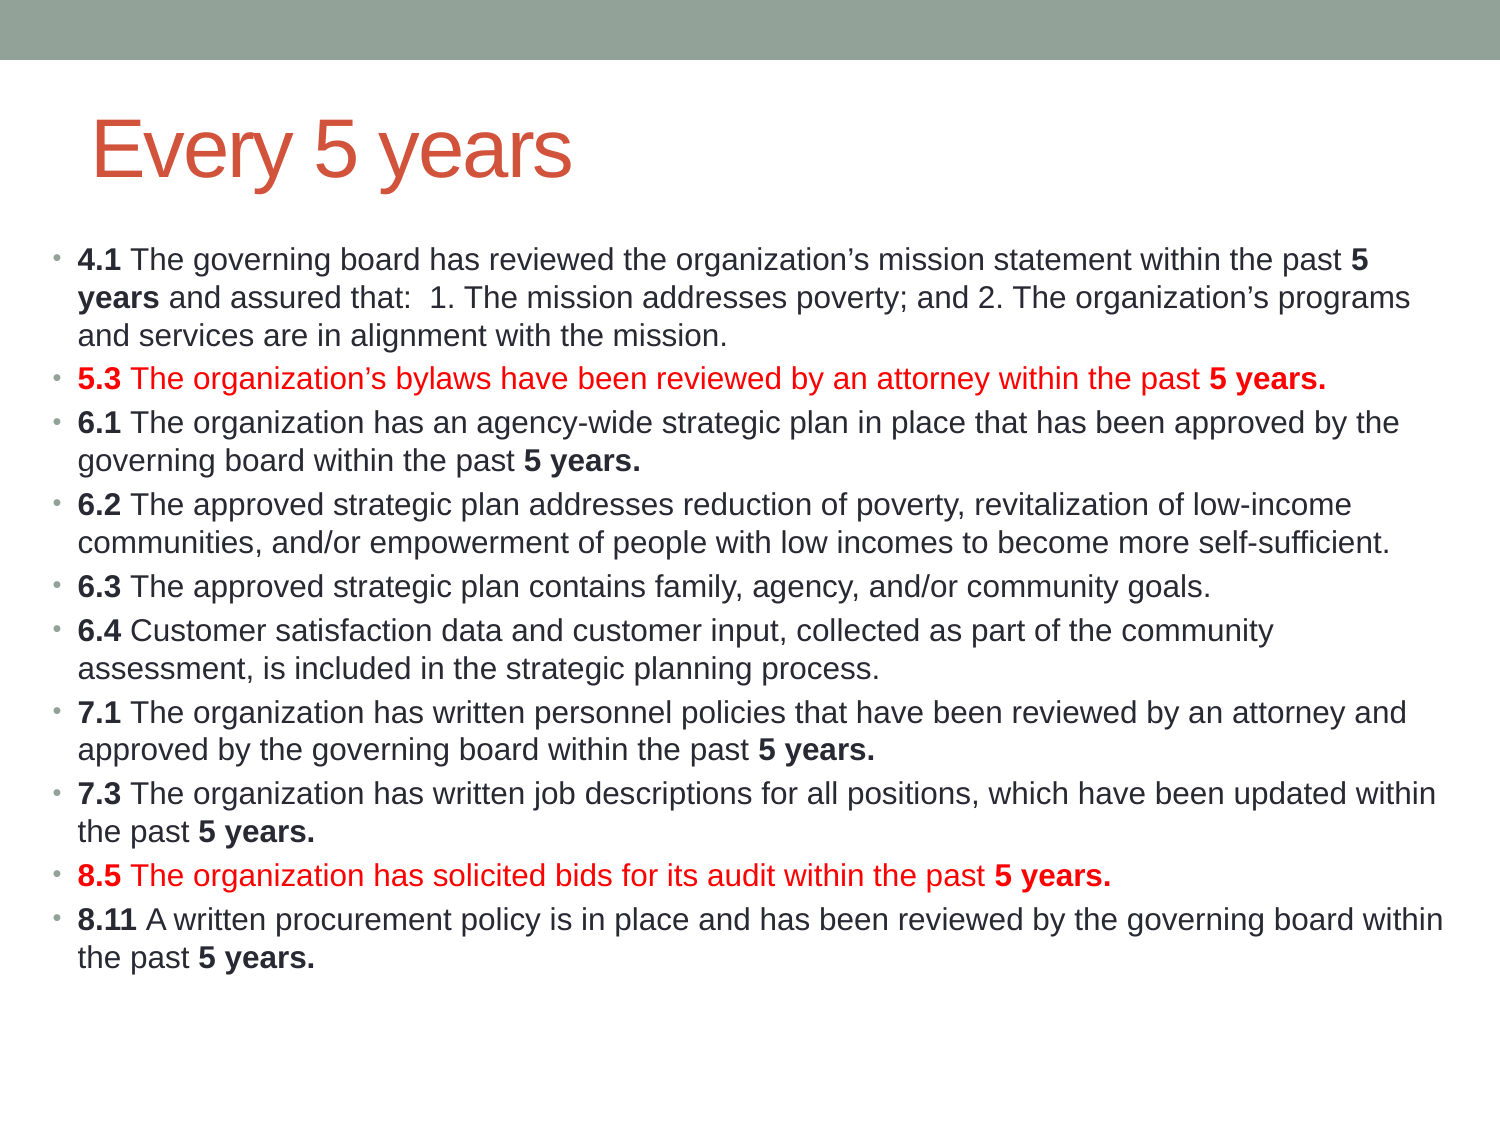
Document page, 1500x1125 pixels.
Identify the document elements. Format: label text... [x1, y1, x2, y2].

title Every 5 years [75, 62, 1425, 187]
list 4.1 The governing board has reviewed the organization’s mission statement within the past 5 years and assured that: 1. The mission addresses poverty; and 2. The organization’s programs and services are in alignment with the mission. 5.3 The organization’s bylaws have been reviewed by an attorney within the past 5 years. 6.1 The organization has an agency-wide strategic plan in place that has been approved by the governing board within the past 5 years. 6.2 The approved strategic plan addresses reduction of poverty, revitalization of low-income communities, and/or empowerment of people with low incomes to become more self-sufficient. 6.3 The approved strategic plan contains family, agency, and/or community goals. 6.4 Customer satisfaction data and customer input, collected as part of the community assessment, is included in the strategic planning process. 7.1 The organization has written personnel policies that have been reviewed by an attorney and approved by the governing board within the past 5 years. 7.3 The organization has written job descriptions for all positions, which have been updated within the past 5 years. 8.5 The organization has solicited bids for its audit within the past 5 years. 8.11 A written procurement policy is in place and has been reviewed by the governing board within the past 5 years. [37, 187, 1463, 1050]
